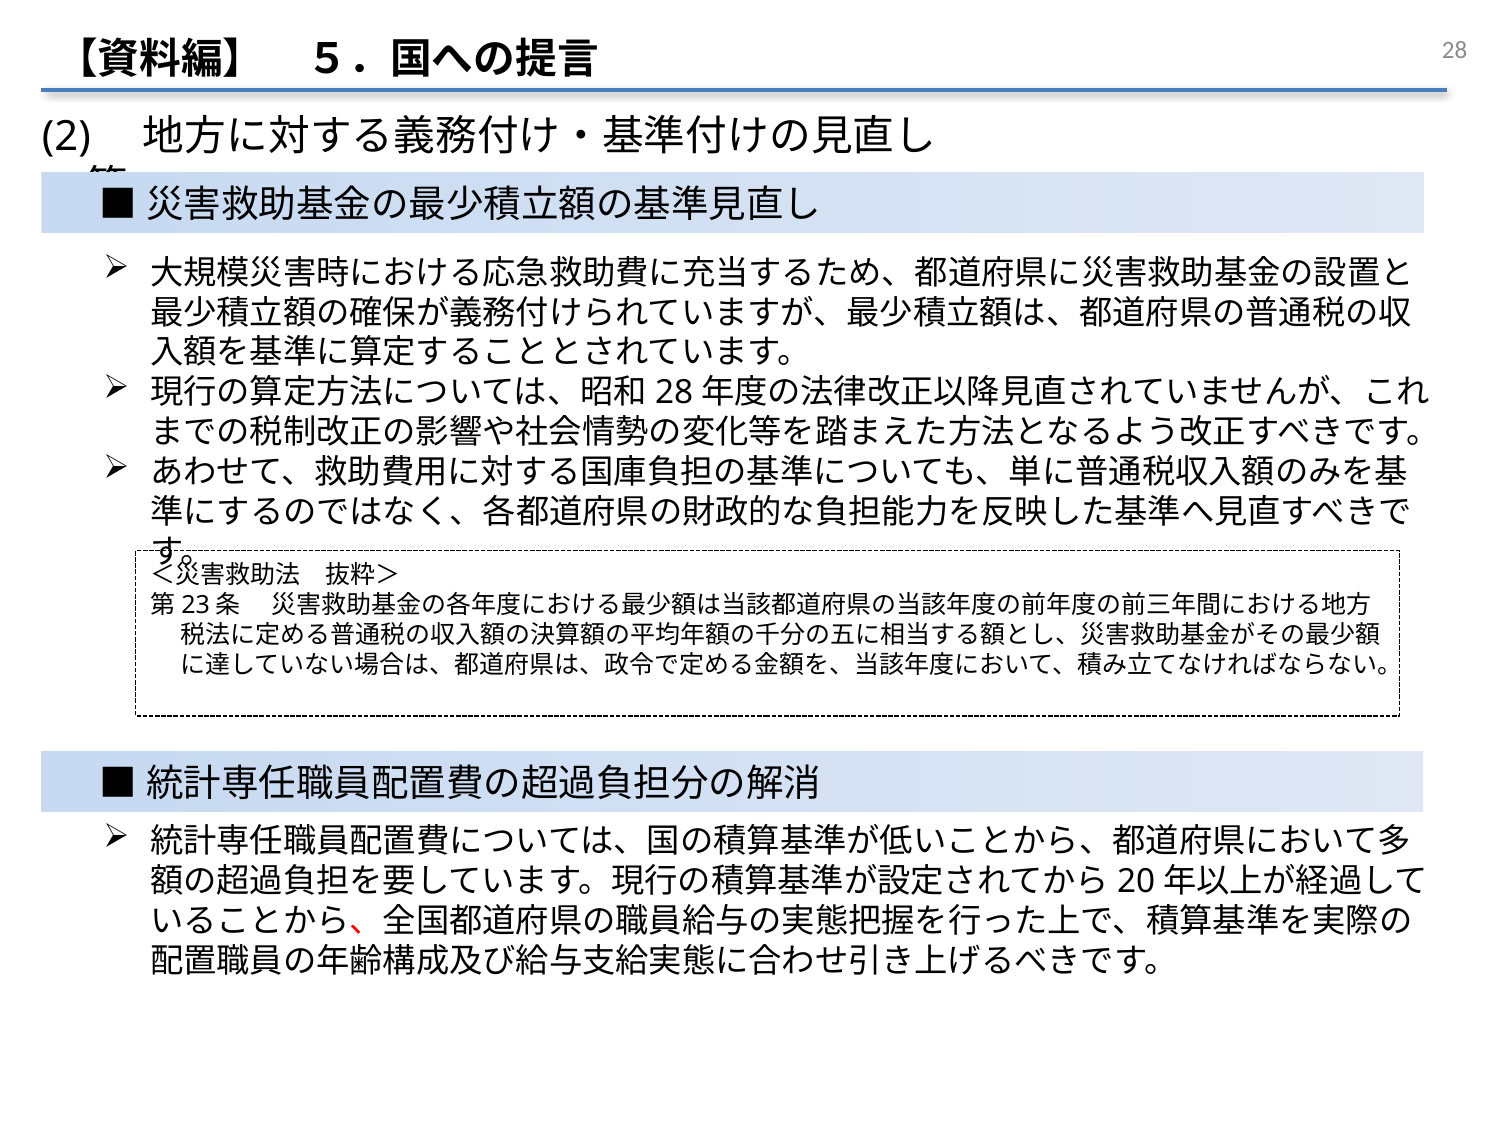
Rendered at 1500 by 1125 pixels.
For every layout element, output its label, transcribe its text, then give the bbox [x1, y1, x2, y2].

text_box 統計専任職員配置費については、国の積算基準が低いことから、都道府県において多額の超過負担を要しています。現行の積算基準が設定されてから20年以上が経過していることから、全国都道府県の職員給与の実態把握を行った上で、積算基準を実際の配置職員の年齢構成及び給与支給実態に合わせ引き上げるべきです。 [88, 812, 1447, 987]
text_box (2) 地方に対する義務付け・基準付けの見直し等 [27, 101, 951, 217]
text_box ＜災害救助法 抜粋＞ 第23条 災害救助基金の各年度における最少額は当該都道府県の当該年度の前年度の前三年間における地方税法に定める普通税の収入額の決算額の平均年額の千分の五に相当する額とし、災害救助基金がその最少額に達していない場合は、都道府県は、政令で定める金額を、当該年度において、積み立てなければならない。 [134, 578, 1402, 718]
text_box ■統計専任職員配置費の超過負担分の解消 [41, 751, 1424, 812]
text_box 大規模災害時における応急救助費に充当するため、都道府県に災害救助基金の設置と最少積立額の確保が義務付けられていますが、最少積立額は、都道府県の普通税の収入額を基準に算定することとされています。 現行の算定方法については、昭和28年度の法律改正以降見直されていませんが、これまでの税制改正の影響や社会情勢の変化等を踏まえた方法となるよう改正すべきです。 あわせて、救助費用に対する国庫負担の基準についても、単に普通税収入額のみを基準にするのではなく、各都道府県の財政的な負担能力を反映した基準へ見直すべきです。 [88, 243, 1447, 578]
text_box ■災害救助基金の最少積立額の基準見直し [41, 172, 1424, 233]
text_box 28 [1132, 19, 1483, 79]
text_box 【資料編】 ５．国への提言 [41, 24, 1022, 89]
